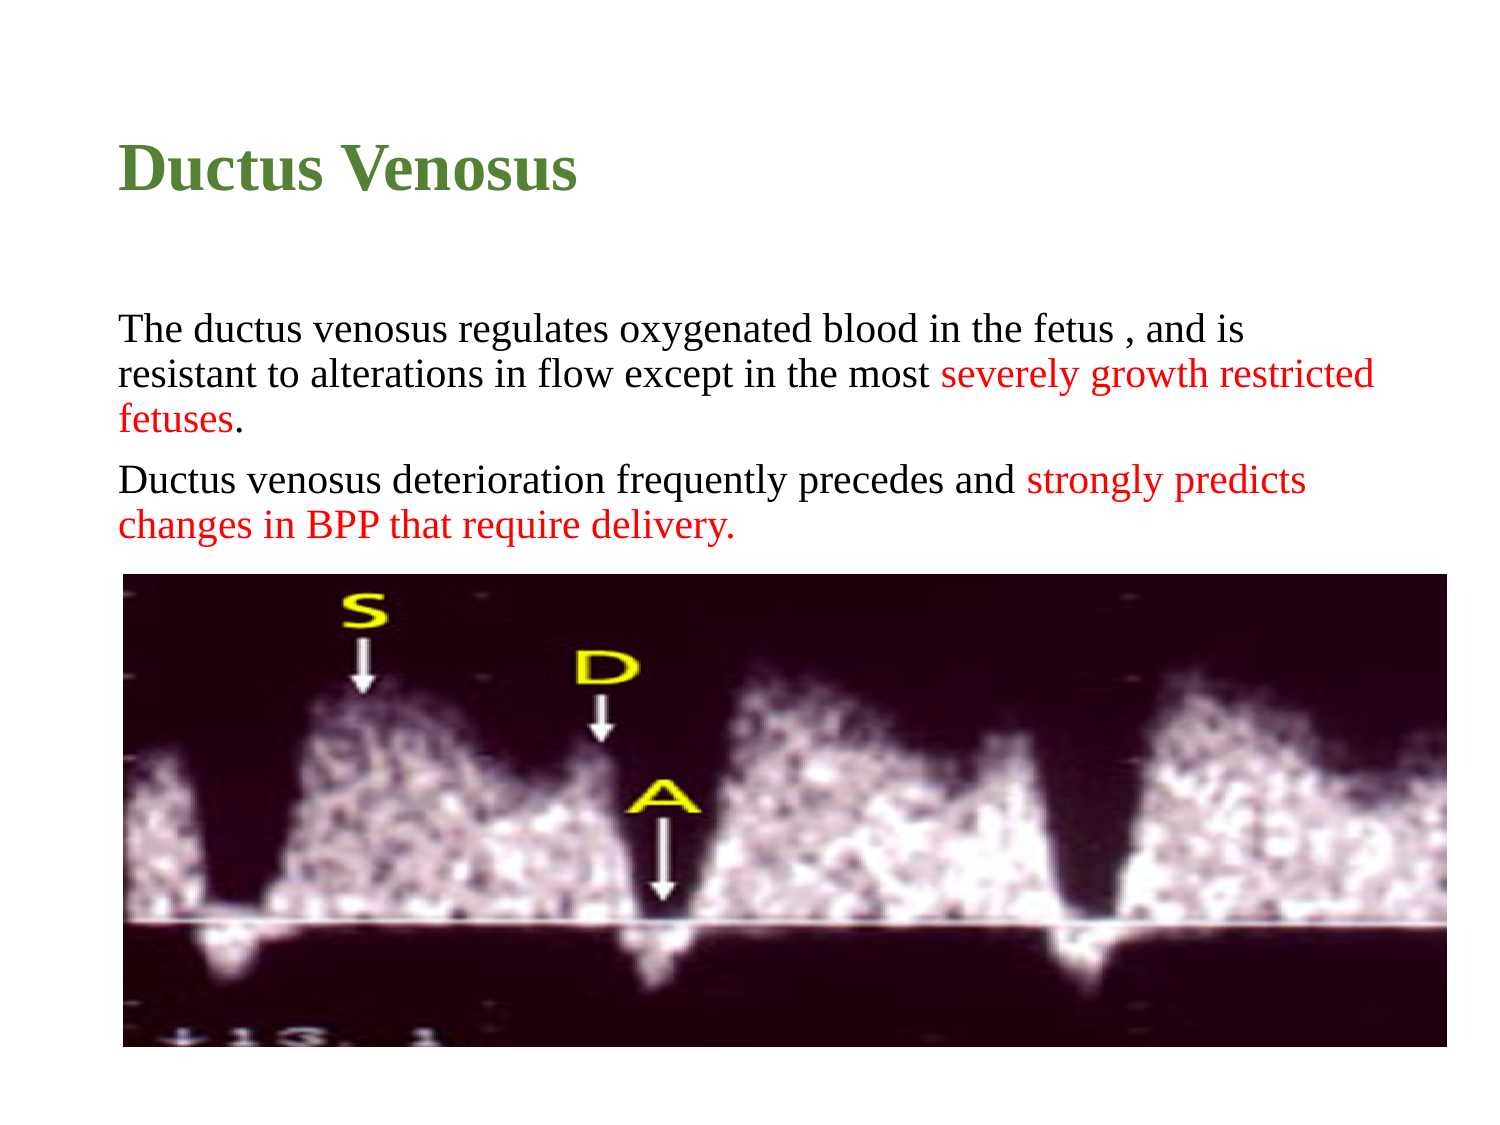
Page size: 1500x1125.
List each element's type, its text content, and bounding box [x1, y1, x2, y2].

list The ductus venosus regulates oxygenated blood in the fetus , and is resistant to alterations in flow except in the most severely growth restricted fetuses. Ductus venosus deterioration frequently precedes and strongly predicts changes in BPP that require delivery. [103, 299, 1397, 1014]
title Ductus Venosus [103, 59, 1397, 278]
picture [123, 574, 1447, 1047]
